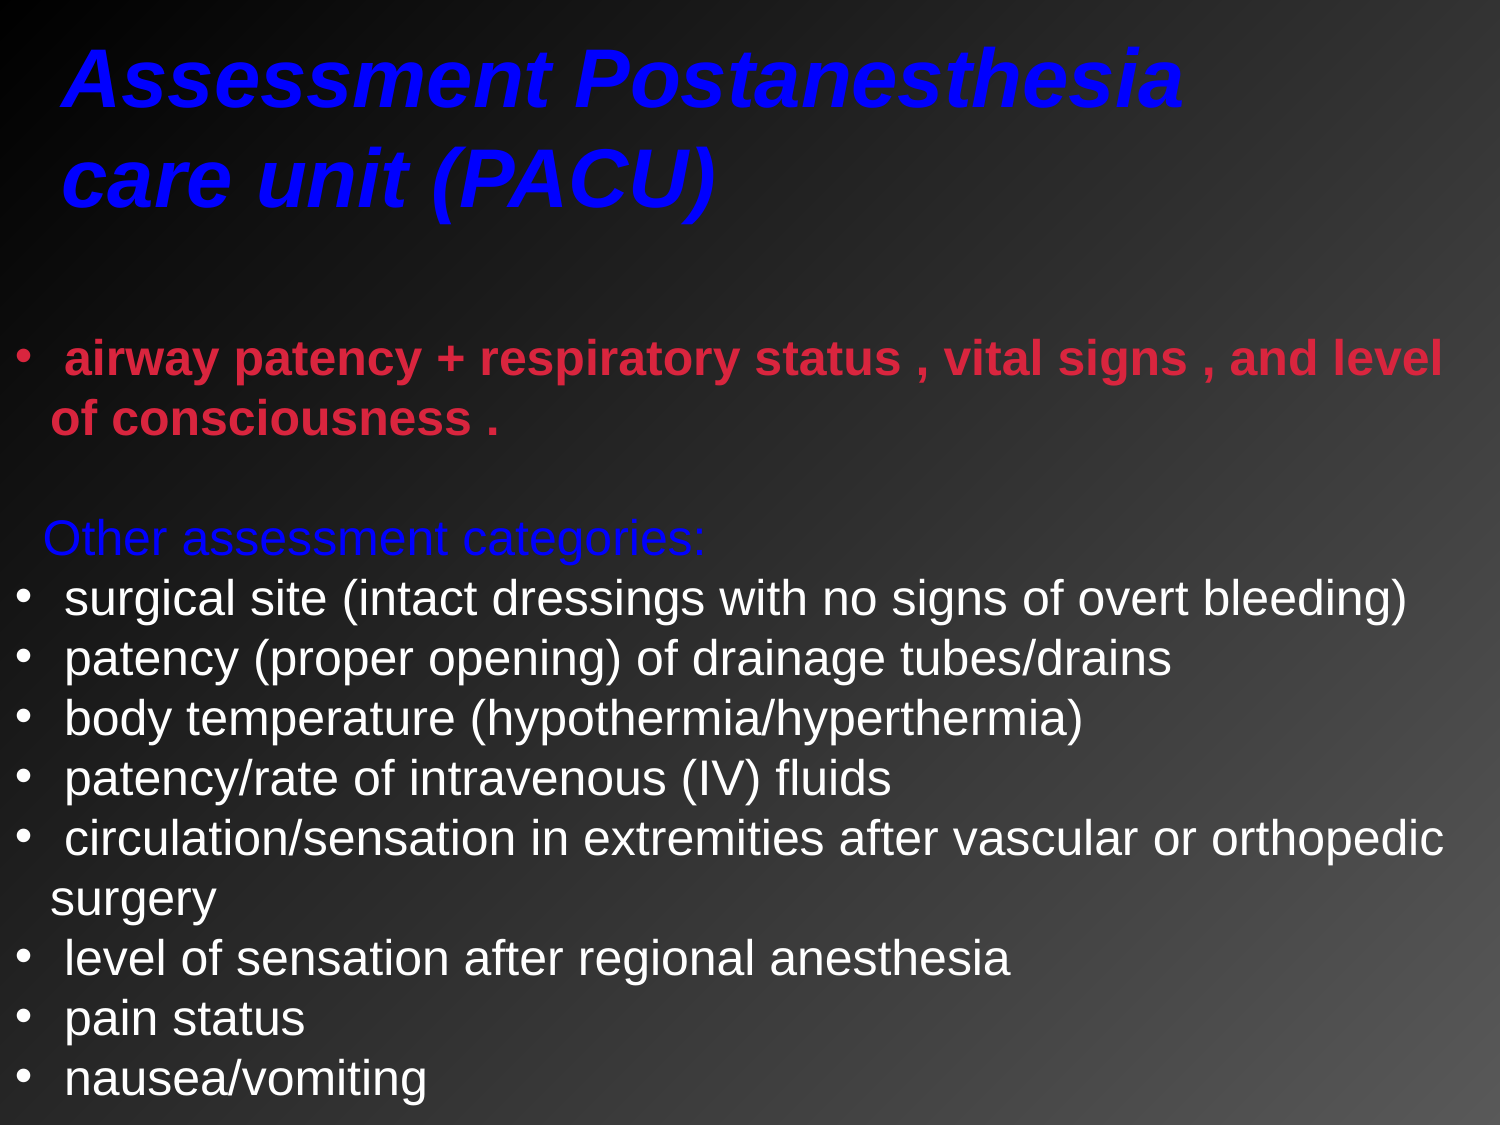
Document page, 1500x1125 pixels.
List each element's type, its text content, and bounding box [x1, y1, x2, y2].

text_box airway patency + respiratory status , vital signs , and level of consciousness . Other assessment categories: surgical site (intact dressings with no signs of overt bleeding) patency (proper opening) of drainage tubes/drains body temperature (hypothermia/hyperthermia) patency/rate of intravenous (IV) fluids circulation/sensation in extremities after vascular or orthopedic surgery level of sensation after regional anesthesia pain status nausea/vomiting [0, 257, 1500, 1125]
text_box Assessment Postanesthesia care unit (PACU) [46, 17, 1266, 232]
